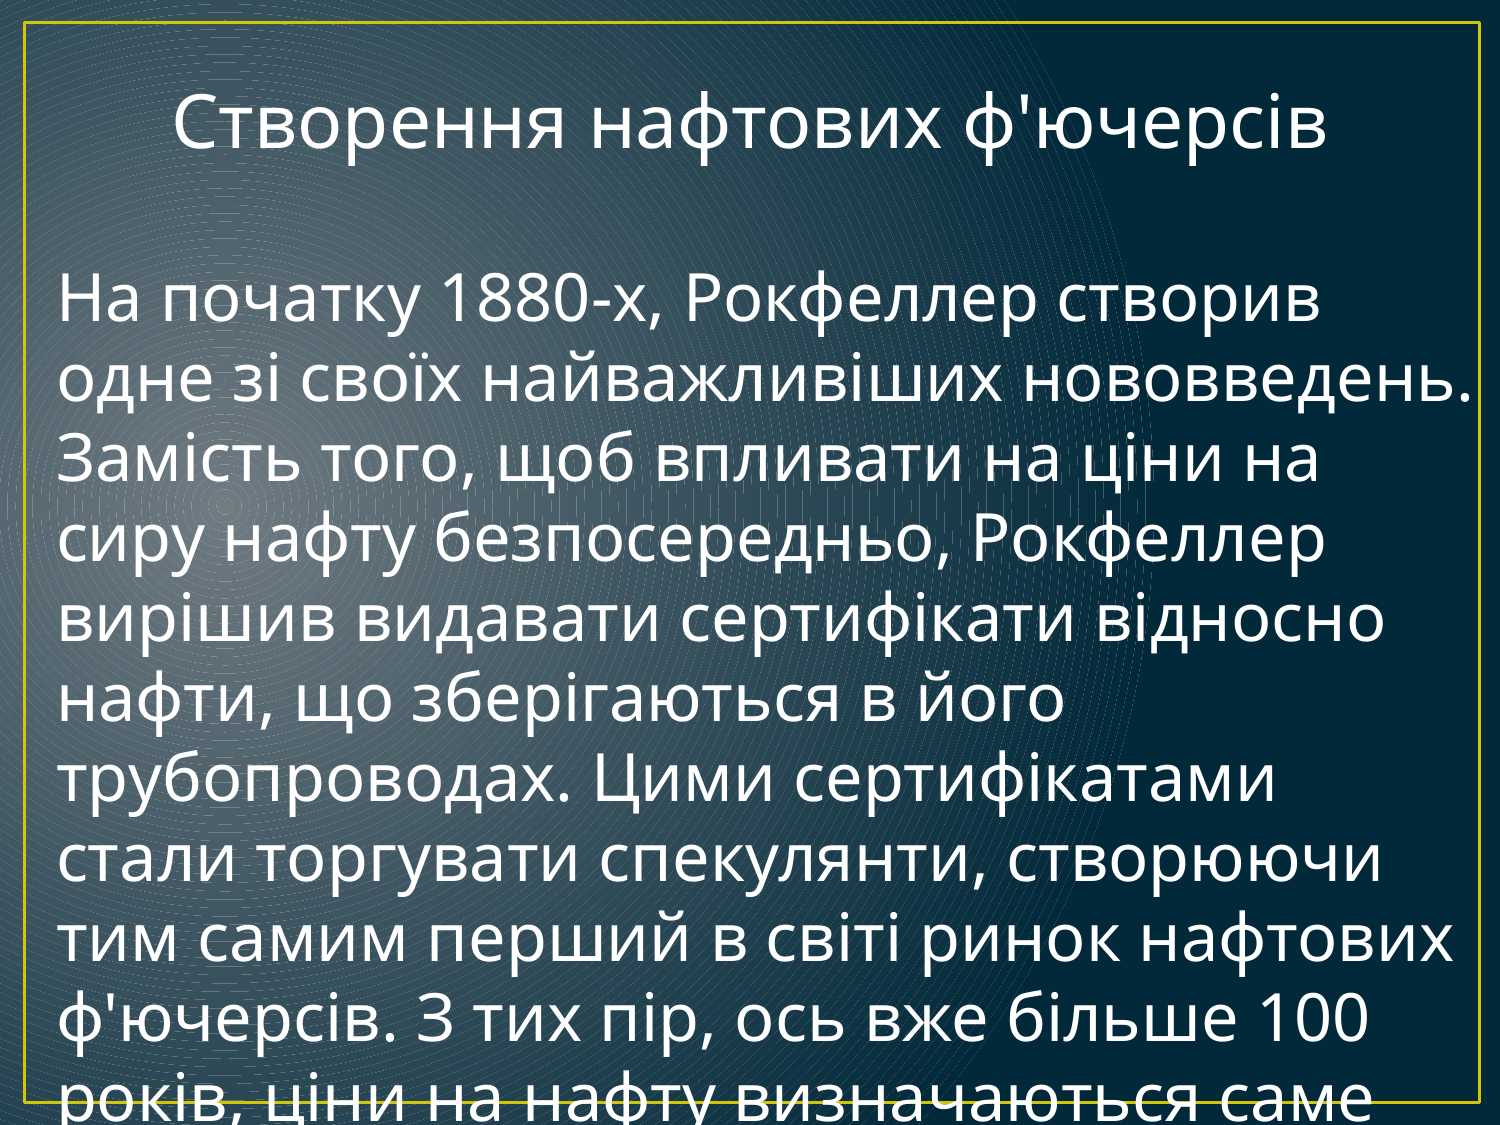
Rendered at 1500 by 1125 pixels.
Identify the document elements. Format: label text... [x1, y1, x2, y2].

text_box На початку 1880-х, Рокфеллер створив одне зі своїх найважливіших нововведень. Замість того, щоб впливати на ціни на сиру нафту безпосередньо, Рокфеллер вирішив видавати сертифікати відносно нафти, що зберігаються в його трубопроводах. Цими сертифікатами стали торгувати спекулянти, створюючи тим самим перший в світі ринок нафтових ф'ючерсів. З тих пір, ось вже більше 100 років, ціни на нафту визначаються саме такий способом. [41, 247, 1495, 1125]
text_box Створення нафтових ф'ючерсів [0, 66, 1500, 172]
